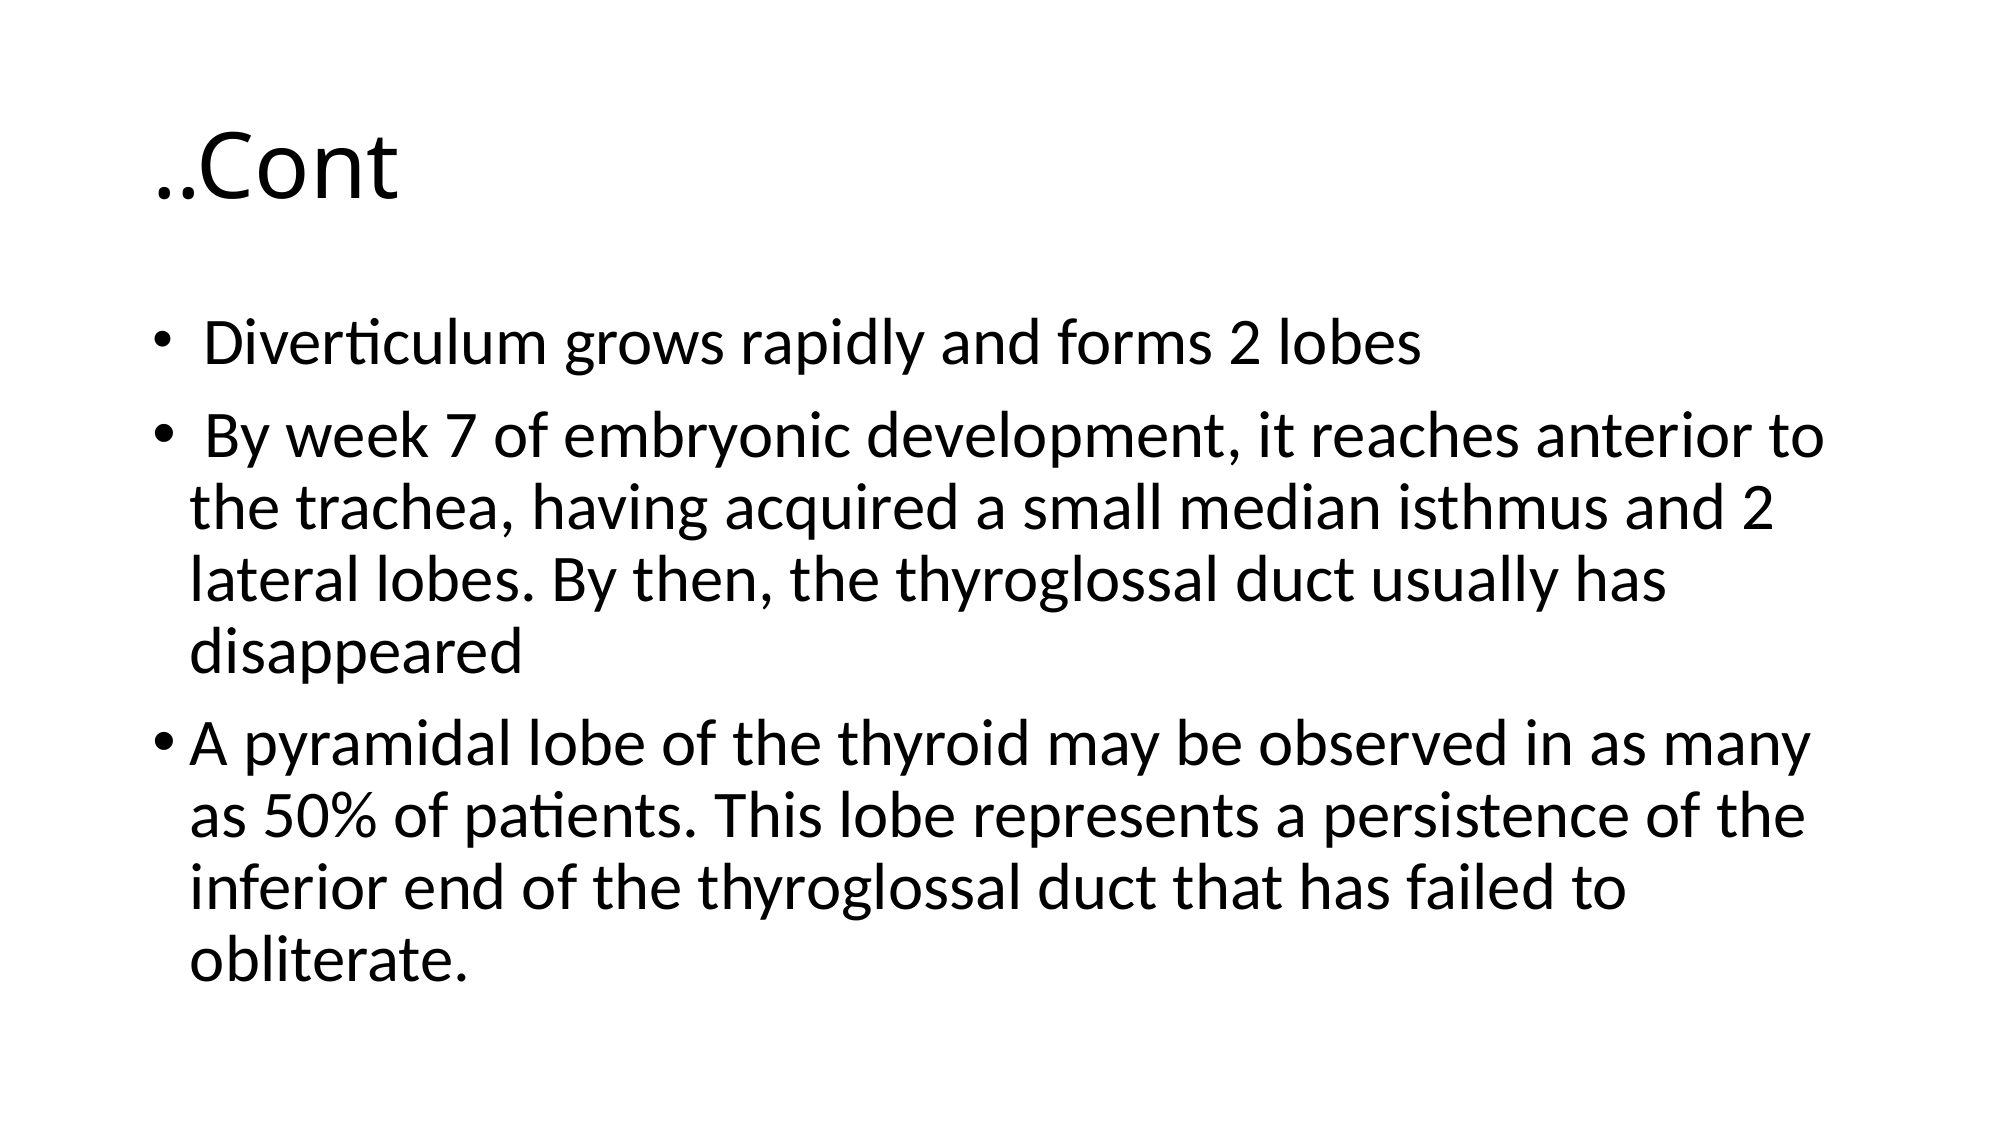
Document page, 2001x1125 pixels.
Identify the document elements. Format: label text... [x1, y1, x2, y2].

title ..Cont [137, 59, 1863, 278]
list Diverticulum grows rapidly and forms 2 lobes By week 7 of embryonic development, it reaches anterior to the trachea, having acquired a small median isthmus and 2 lateral lobes. By then, the thyroglossal duct usually has disappeared A pyramidal lobe of the thyroid may be observed in as many as 50% of patients. This lobe represents a persistence of the inferior end of the thyroglossal duct that has failed to obliterate. [137, 299, 1863, 1014]
